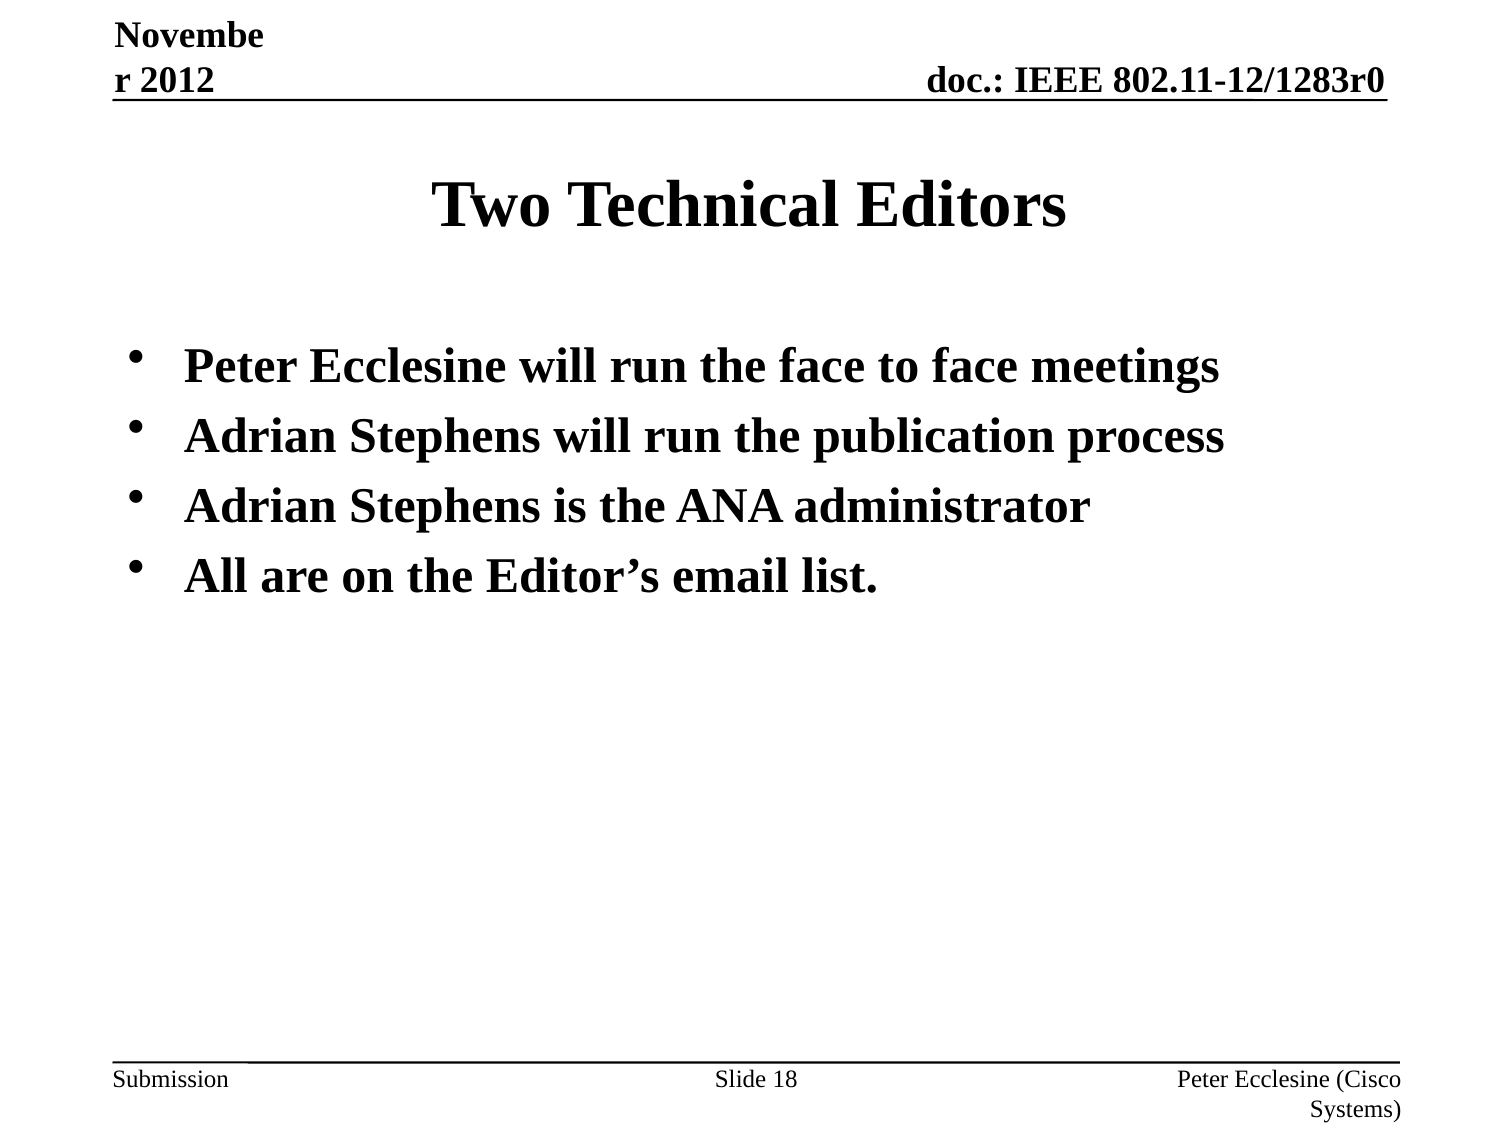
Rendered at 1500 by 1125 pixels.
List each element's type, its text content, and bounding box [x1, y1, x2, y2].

list Peter Ecclesine will run the face to face meetings Adrian Stephens will run the publication process Adrian Stephens is the ANA administrator All are on the Editor’s email list. [112, 324, 1388, 1001]
slide_number Slide 18 [712, 1061, 800, 1093]
footer Peter Ecclesine (Cisco Systems) [1164, 1061, 1402, 1093]
title Two Technical Editors [112, 112, 1388, 288]
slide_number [114, 54, 274, 101]
